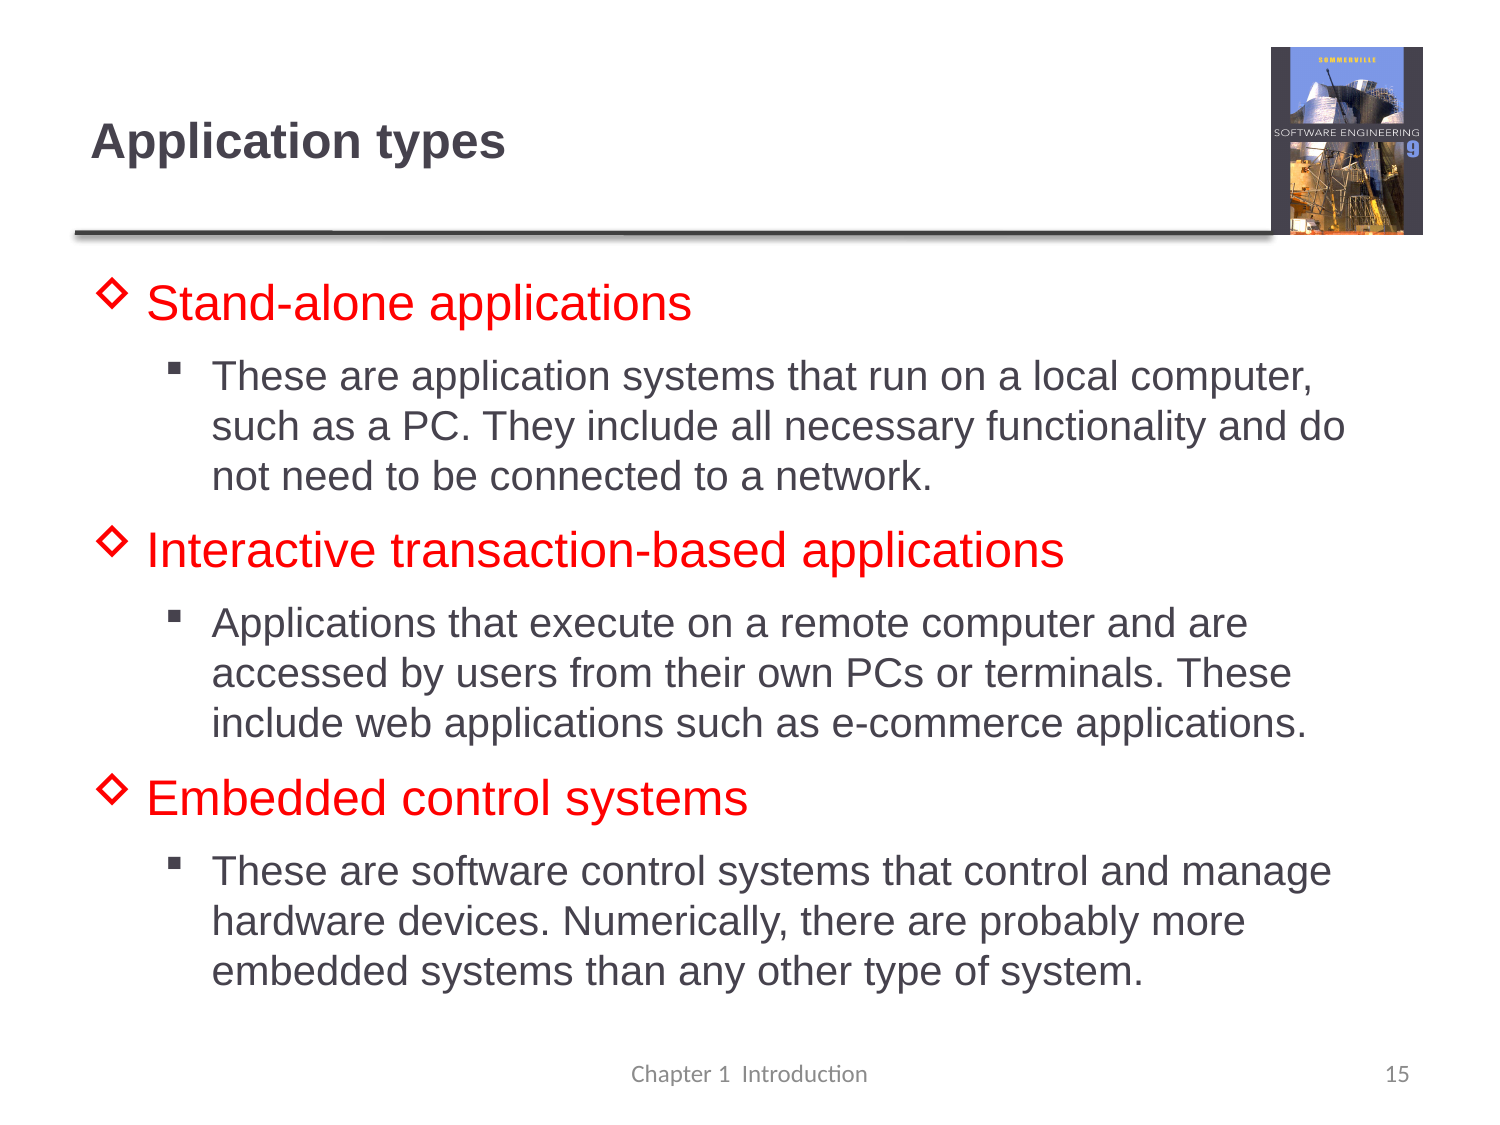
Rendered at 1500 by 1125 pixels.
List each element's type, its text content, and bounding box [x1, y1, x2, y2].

slide_number 15 [1074, 1042, 1425, 1103]
list Stand-alone applications These are application systems that run on a local computer, such as a PC. They include all necessary functionality and do not need to be connected to a network. Interactive transaction-based applications Applications that execute on a remote computer and are accessed by users from their own PCs or terminals. These include web applications such as e-commerce applications. Embedded control systems These are software control systems that control and manage hardware devices. Numerically, there are probably more embedded systems than any other type of system. [75, 262, 1425, 1005]
footer Chapter 1 Introduction [512, 1042, 988, 1103]
picture [1272, 47, 1423, 235]
title Application types [74, 44, 1272, 233]
